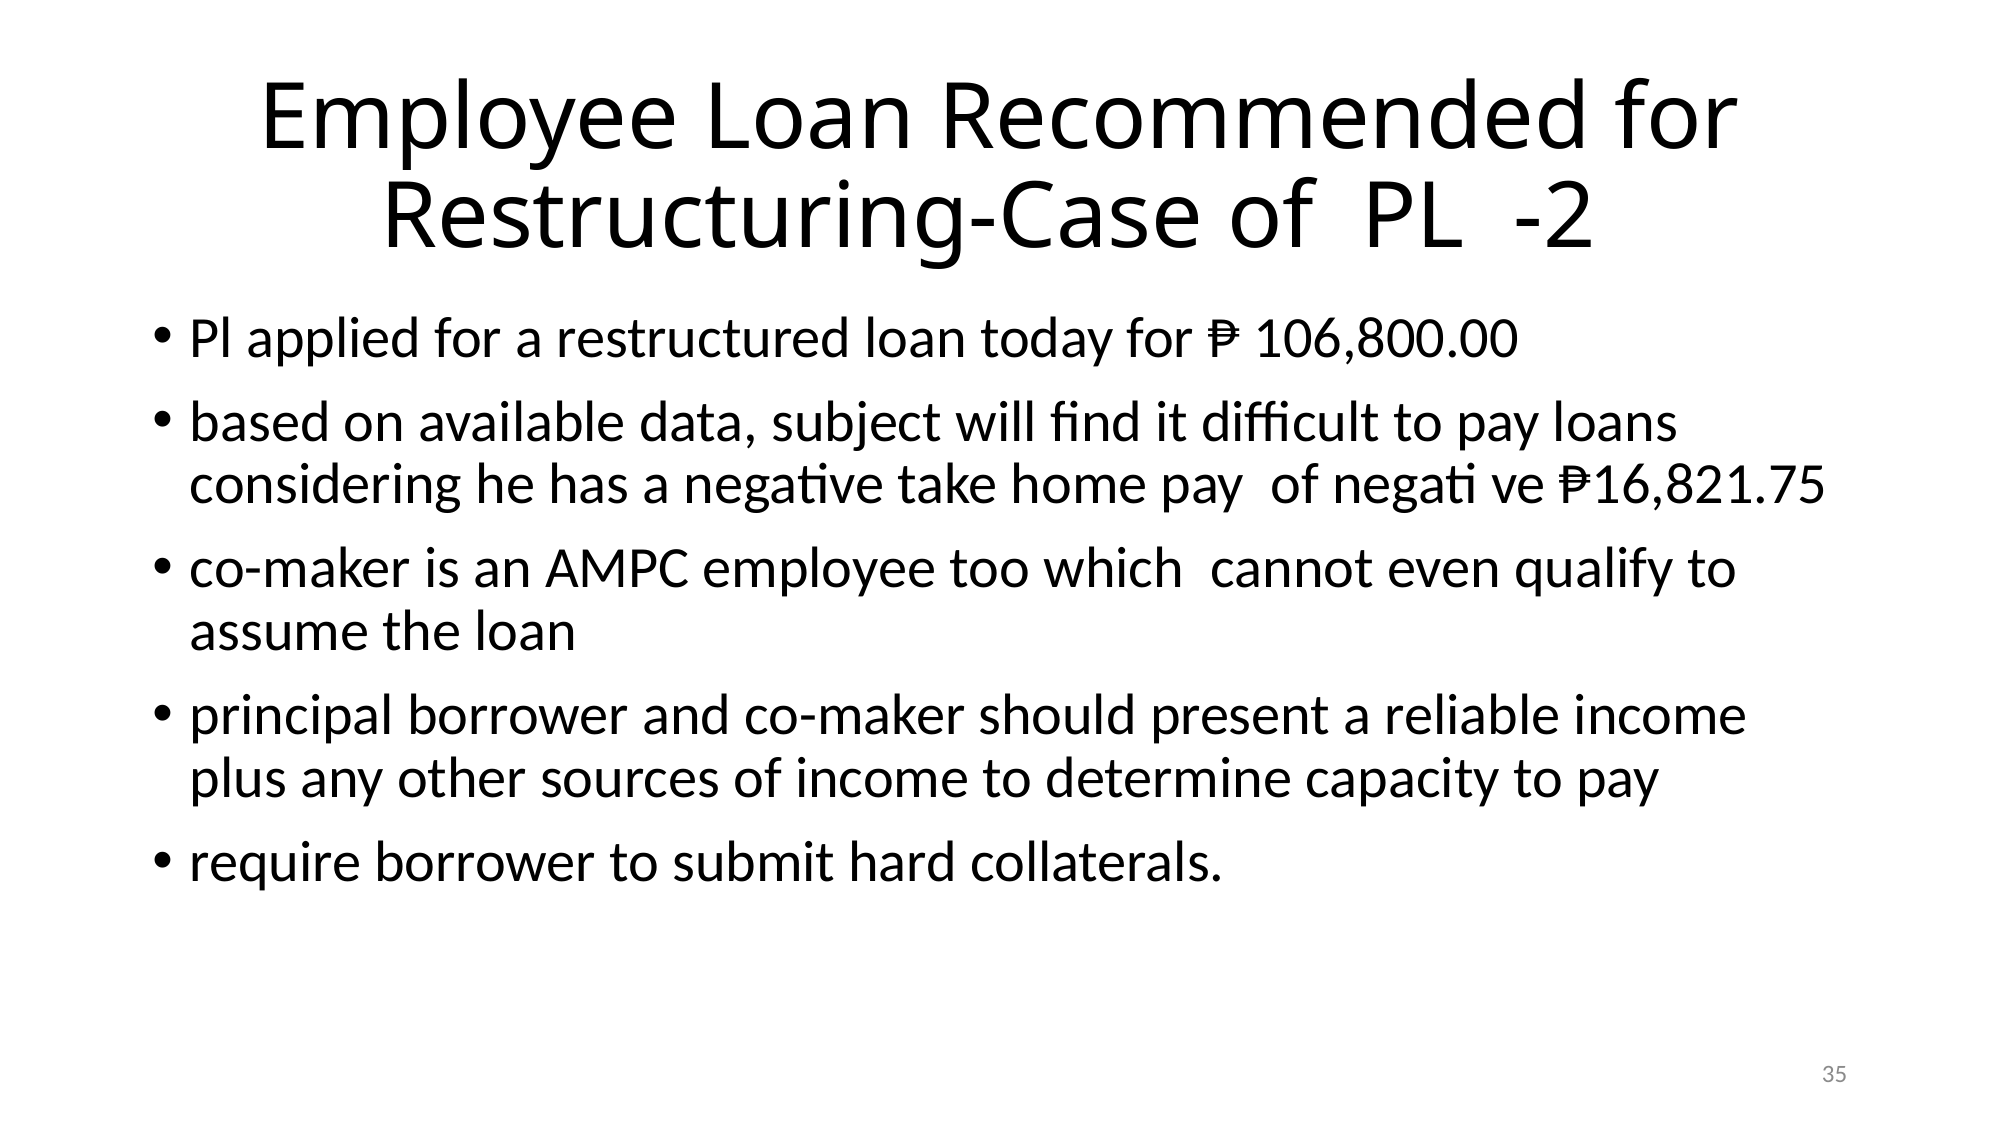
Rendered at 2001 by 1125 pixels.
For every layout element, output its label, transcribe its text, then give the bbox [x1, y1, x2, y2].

list Pl applied for a restructured loan today for ₱ 106,800.00 based on available data, subject will find it difficult to pay loans considering he has a negative take home pay of negati ve ₱16,821.75 co-maker is an AMPC employee too which cannot even qualify to assume the loan principal borrower and co-maker should present a reliable income plus any other sources of income to determine capacity to pay require borrower to submit hard collaterals. [137, 299, 1863, 1014]
title Employee Loan Recommended for Restructuring-Case of PL -2 [137, 59, 1863, 278]
slide_number 35 [1412, 1042, 1863, 1103]
